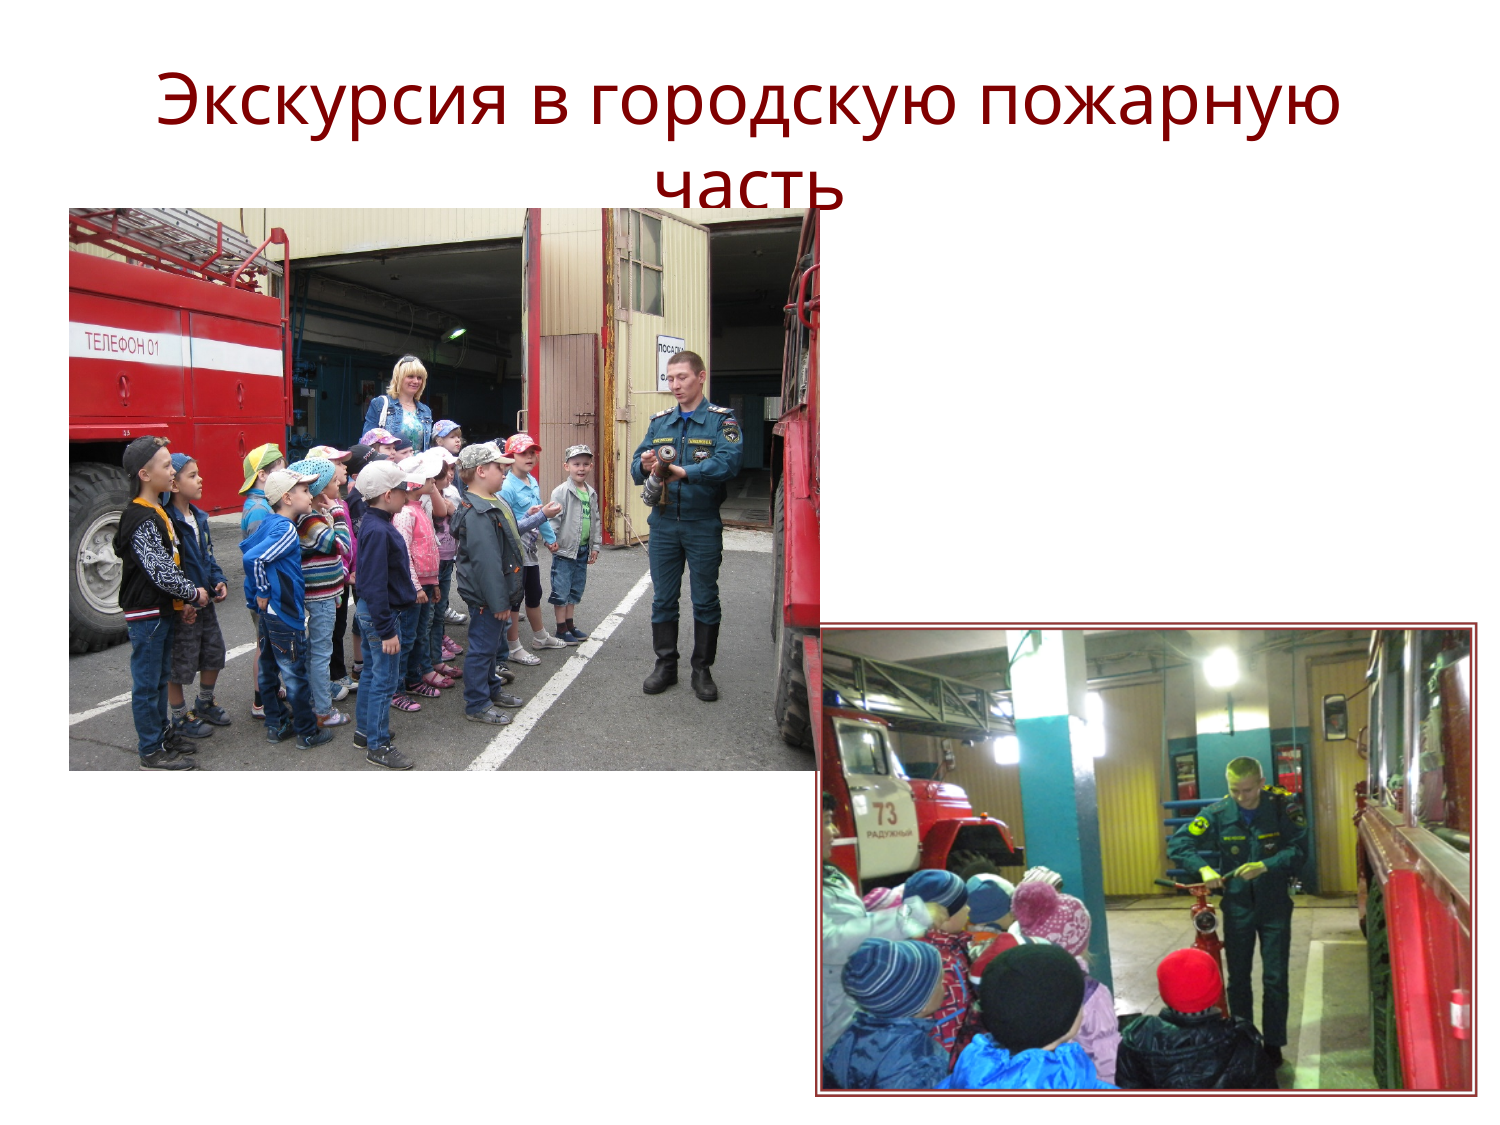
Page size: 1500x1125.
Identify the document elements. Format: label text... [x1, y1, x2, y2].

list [815, 621, 1479, 1098]
title Экскурсия в городскую пожарную часть [75, 45, 1425, 233]
picture [69, 207, 820, 771]
